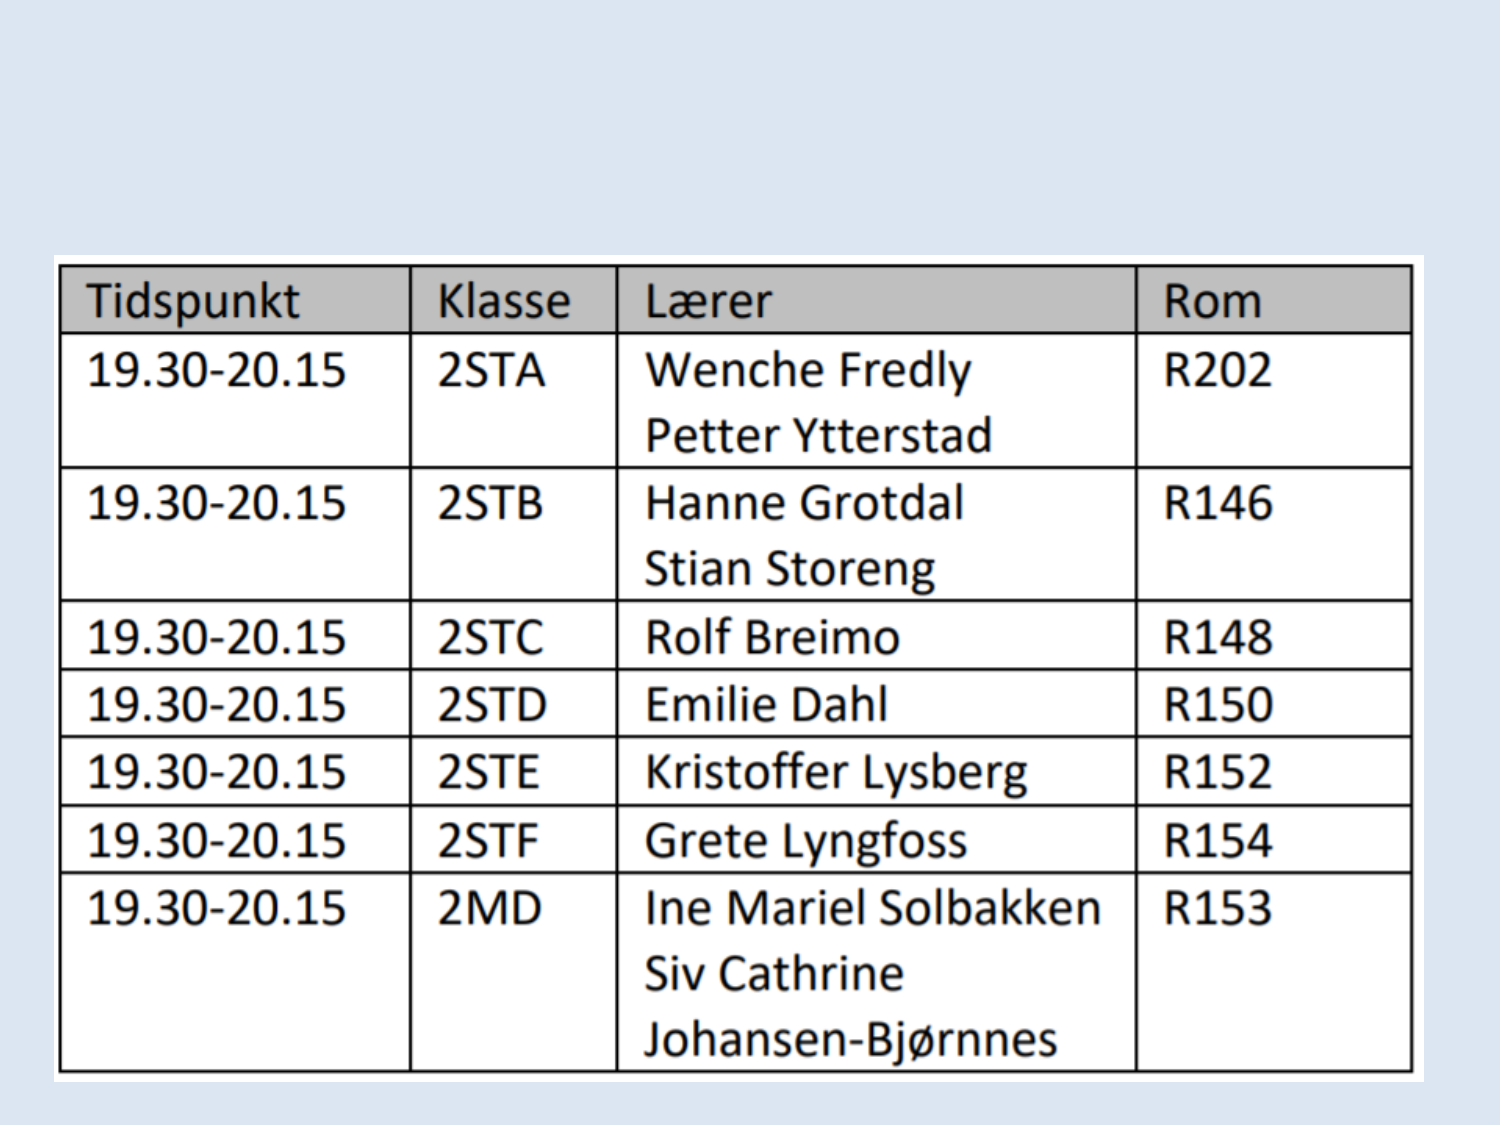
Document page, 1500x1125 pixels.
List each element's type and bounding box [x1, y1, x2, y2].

picture [54, 255, 1425, 1083]
